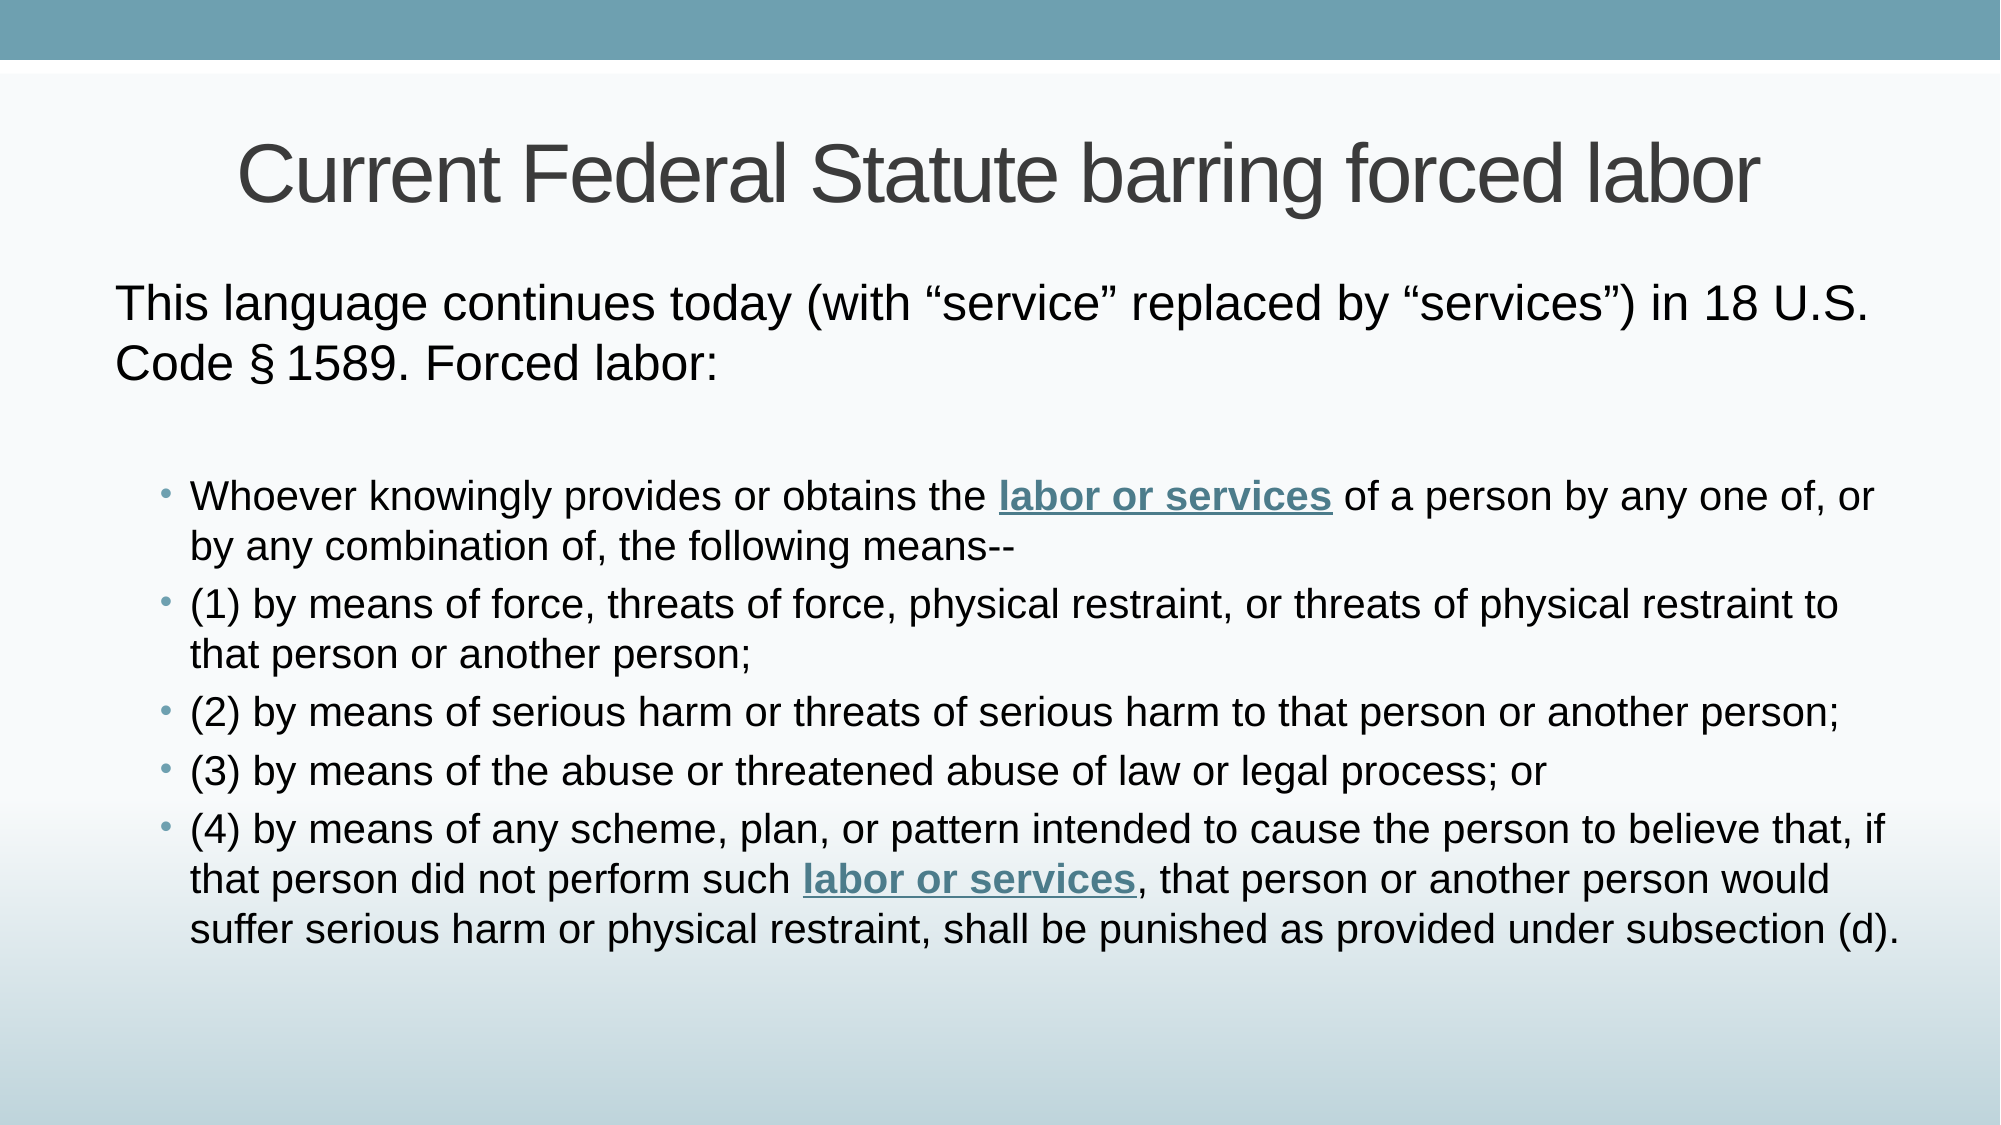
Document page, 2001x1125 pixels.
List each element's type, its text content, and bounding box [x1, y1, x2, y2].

list This language continues today (with “service” replaced by “services”) in 18 U.S. Code § 1589. Forced labor: Whoever knowingly provides or obtains the labor or services of a person by any one of, or by any combination of, the following means-- (1) by means of force, threats of force, physical restraint, or threats of physical restraint to that person or another person; (2) by means of serious harm or threats of serious harm to that person or another person; (3) by means of the abuse or threatened abuse of law or legal process; or (4) by means of any scheme, plan, or pattern intended to cause the person to believe that, if that person did not perform such labor or services, that person or another person would suffer serious harm or physical restraint, shall be punished as provided under subsection (d). [99, 262, 1919, 1063]
title Current Federal Statute barring forced labor [99, 87, 1900, 250]
